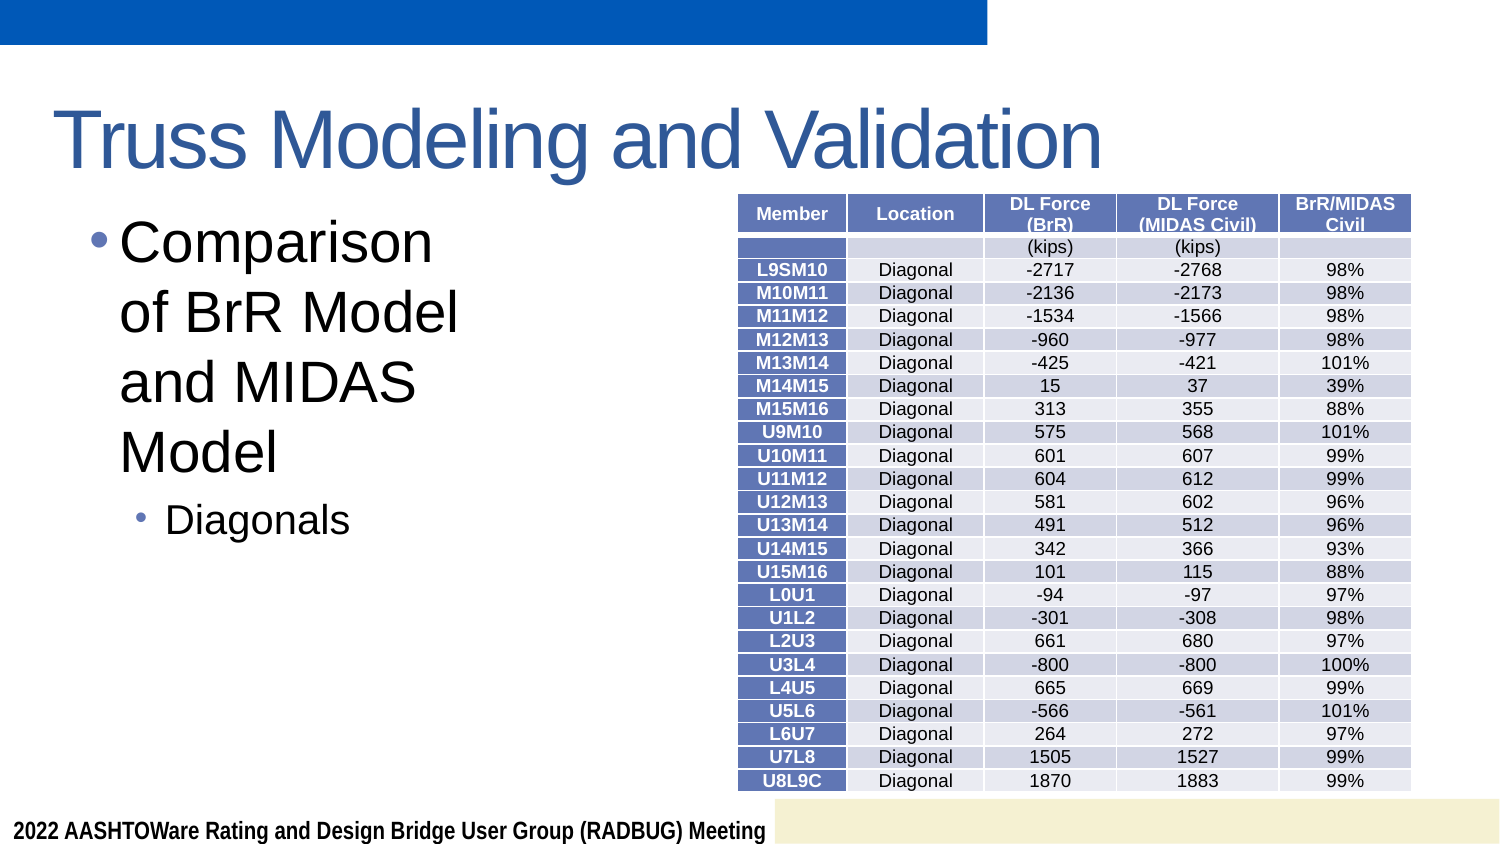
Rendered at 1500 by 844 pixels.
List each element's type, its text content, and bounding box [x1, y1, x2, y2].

table_cell 88% [1280, 399, 1411, 420]
table_cell -308 [1117, 607, 1278, 629]
table_cell -1534 [985, 306, 1116, 327]
table_cell Diagonal [848, 399, 983, 420]
table_cell 665 [985, 677, 1116, 699]
table_cell 37 [1117, 375, 1278, 397]
table_header BrR/MIDAS Civil [1280, 194, 1411, 232]
table_cell Diagonal [848, 283, 983, 304]
table_cell Diagonal [848, 491, 983, 513]
table_cell M10M11 [738, 283, 846, 304]
table_cell 101% [1280, 352, 1411, 374]
table_cell Diagonal [848, 422, 983, 443]
table_header Member [738, 194, 846, 232]
table_cell -2173 [1117, 283, 1278, 304]
table_cell -425 [985, 352, 1116, 374]
table_cell [738, 238, 846, 258]
table_cell 101% [1280, 700, 1411, 722]
table_cell -97 [1117, 584, 1278, 606]
table_cell 96% [1280, 491, 1411, 513]
table_cell L2U3 [738, 631, 846, 652]
table_cell Diagonal [848, 770, 983, 791]
table_cell Diagonal [848, 538, 983, 559]
table_cell 99% [1280, 677, 1411, 699]
table_cell 39% [1280, 375, 1411, 397]
table_cell 101 [985, 561, 1116, 582]
table_cell Diagonal [848, 329, 983, 350]
table_cell -2136 [985, 283, 1116, 304]
table_cell 97% [1280, 584, 1411, 606]
table_cell 512 [1117, 515, 1278, 536]
table_cell 602 [1117, 491, 1278, 513]
table_cell Diagonal [848, 747, 983, 768]
table_cell 96% [1280, 515, 1411, 536]
table_cell 568 [1117, 422, 1278, 443]
table_cell -421 [1117, 352, 1278, 374]
table_cell U9M10 [738, 422, 846, 443]
table_cell Diagonal [848, 607, 983, 629]
table_cell Diagonal [848, 259, 983, 281]
table_cell Diagonal [848, 561, 983, 582]
table_cell L4U5 [738, 677, 846, 699]
table_cell U10M11 [738, 445, 846, 466]
table_cell 100% [1280, 654, 1411, 675]
table_cell Diagonal [848, 352, 983, 374]
table_cell M14M15 [738, 375, 846, 397]
table_cell 99% [1280, 770, 1411, 791]
table_cell [848, 238, 983, 258]
title Truss Modeling and Validation [37, 73, 1388, 196]
table_cell Diagonal [848, 654, 983, 675]
table_cell U5L6 [738, 700, 846, 722]
table_cell Diagonal [848, 375, 983, 397]
table_cell L6U7 [738, 723, 846, 745]
table_cell 313 [985, 399, 1116, 420]
table_cell 115 [1117, 561, 1278, 582]
table_cell [1280, 238, 1411, 258]
table_cell 491 [985, 515, 1116, 536]
table_cell 88% [1280, 561, 1411, 582]
table_cell -301 [985, 607, 1116, 629]
table_cell Diagonal [848, 584, 983, 606]
table_cell 99% [1280, 747, 1411, 768]
table_cell -960 [985, 329, 1116, 350]
table_cell 604 [985, 468, 1116, 490]
table_cell 272 [1117, 723, 1278, 745]
table_cell 607 [1117, 445, 1278, 466]
table_cell (kips) [1117, 238, 1278, 258]
table_cell -566 [985, 700, 1116, 722]
table_cell M13M14 [738, 352, 846, 374]
table_cell 93% [1280, 538, 1411, 559]
table_cell L0U1 [738, 584, 846, 606]
table_cell -1566 [1117, 306, 1278, 327]
table_header Location [848, 194, 983, 232]
table_cell U7L8 [738, 747, 846, 768]
table_cell -2768 [1117, 259, 1278, 281]
table_cell 99% [1280, 468, 1411, 490]
table_cell -561 [1117, 700, 1278, 722]
table_cell Diagonal [848, 631, 983, 652]
table_cell 575 [985, 422, 1116, 443]
table_cell 98% [1280, 607, 1411, 629]
table_cell 680 [1117, 631, 1278, 652]
table_cell 355 [1117, 399, 1278, 420]
table_cell U1L2 [738, 607, 846, 629]
table_header DL Force (BrR) [985, 194, 1116, 232]
table_cell 101% [1280, 422, 1411, 443]
table_cell U8L9C [738, 770, 846, 791]
table_cell -977 [1117, 329, 1278, 350]
table_cell Diagonal [848, 515, 983, 536]
table_cell 97% [1280, 631, 1411, 652]
table_cell 98% [1280, 329, 1411, 350]
table_cell -2717 [985, 259, 1116, 281]
table_header DL Force (MIDAS Civil) [1117, 194, 1278, 232]
table_cell U11M12 [738, 468, 846, 490]
table_cell M12M13 [738, 329, 846, 350]
table_cell 99% [1280, 445, 1411, 466]
table_cell (kips) [985, 238, 1116, 258]
table_cell M11M12 [738, 306, 846, 327]
table_cell 15 [985, 375, 1116, 397]
table_cell Diagonal [848, 445, 983, 466]
table_cell Diagonal [848, 723, 983, 745]
table_cell 581 [985, 491, 1116, 513]
table_cell M15M16 [738, 399, 846, 420]
table_cell 97% [1280, 723, 1411, 745]
table_cell 1883 [1117, 770, 1278, 791]
table_cell U14M15 [738, 538, 846, 559]
table_cell L9SM10 [738, 259, 846, 281]
table_cell 669 [1117, 677, 1278, 699]
table_cell 601 [985, 445, 1116, 466]
table_cell 661 [985, 631, 1116, 652]
table_cell Diagonal [848, 700, 983, 722]
table_cell 342 [985, 538, 1116, 559]
table_cell U3L4 [738, 654, 846, 675]
table_cell 366 [1117, 538, 1278, 559]
table_cell 98% [1280, 306, 1411, 327]
table_cell U15M16 [738, 561, 846, 582]
table_cell 98% [1280, 283, 1411, 304]
table_cell Diagonal [848, 677, 983, 699]
table_cell Diagonal [848, 468, 983, 490]
table_cell U12M13 [738, 491, 846, 513]
table_cell 1527 [1117, 747, 1278, 768]
table_cell U13M14 [738, 515, 846, 536]
table_cell 264 [985, 723, 1116, 745]
table_cell 1870 [985, 770, 1116, 791]
table_cell Diagonal [848, 306, 983, 327]
table_cell 1505 [985, 747, 1116, 768]
text_box Comparison of BrR Model and MIDAS Model Diagonals [75, 196, 488, 797]
table_cell -94 [985, 584, 1116, 606]
table_cell 612 [1117, 468, 1278, 490]
table_cell -800 [1117, 654, 1278, 675]
table_cell 98% [1280, 259, 1411, 281]
table_cell -800 [985, 654, 1116, 675]
